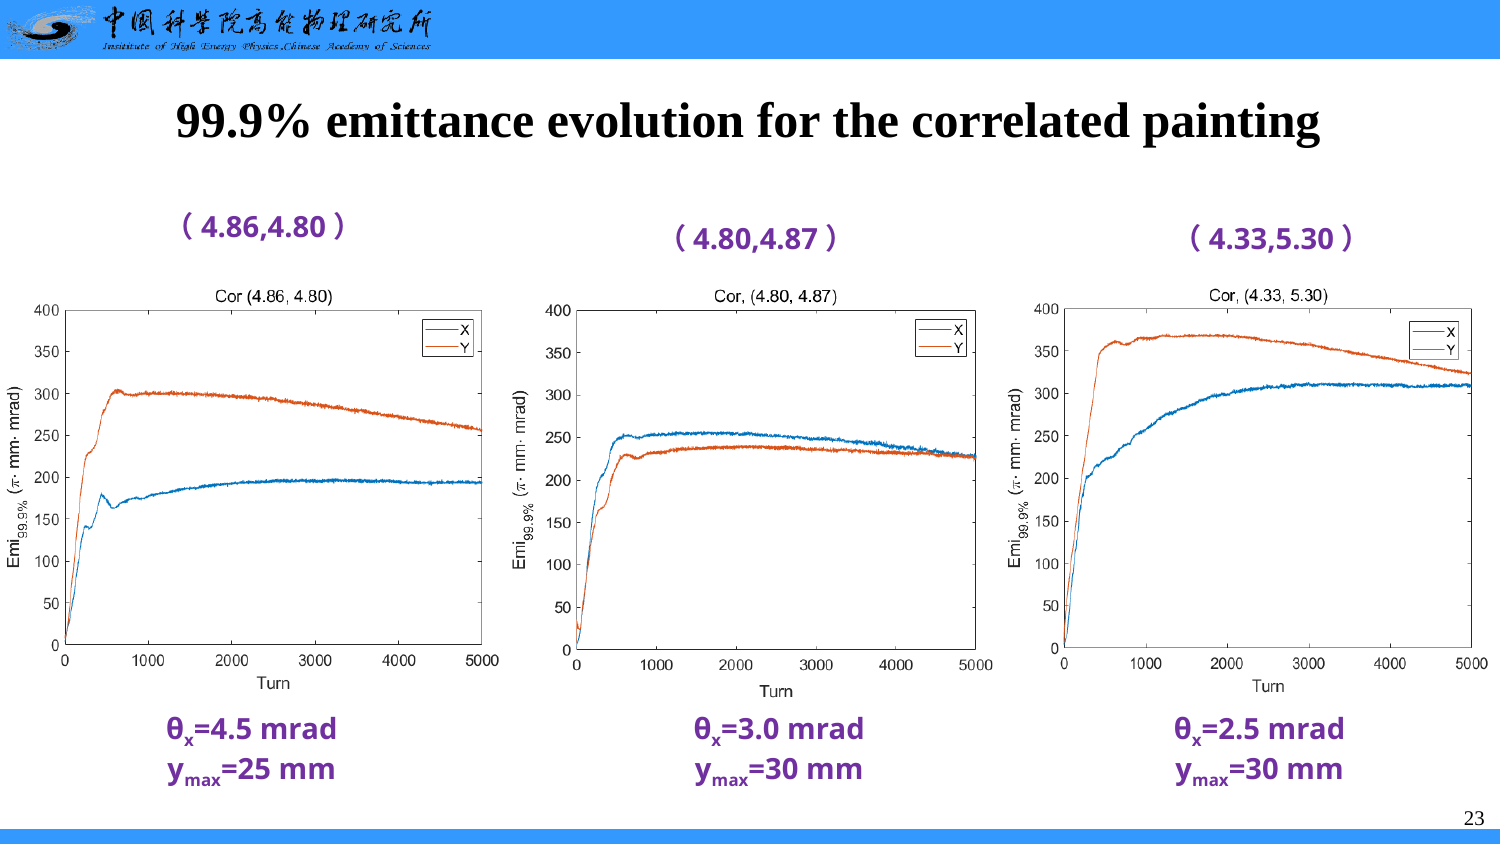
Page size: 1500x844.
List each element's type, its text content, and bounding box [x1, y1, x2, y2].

text_box θx=3.0 mrad ymax=30 mm [597, 714, 961, 797]
text_box θx=4.5 mrad ymax=25 mm [70, 703, 434, 797]
text_box （4.33,5.30） [1089, 199, 1454, 279]
text_box （4.80,4.87） [574, 199, 938, 279]
title 99.9% emittance evolution for the correlated painting [23, 58, 1474, 176]
picture [0, 280, 1500, 707]
text_box （4.86,4.80） [81, 187, 446, 279]
picture [5, 5, 431, 51]
text_box θx=2.5 mrad ymax=30 mm [1078, 713, 1442, 797]
text_box 23 [1441, 796, 1500, 830]
